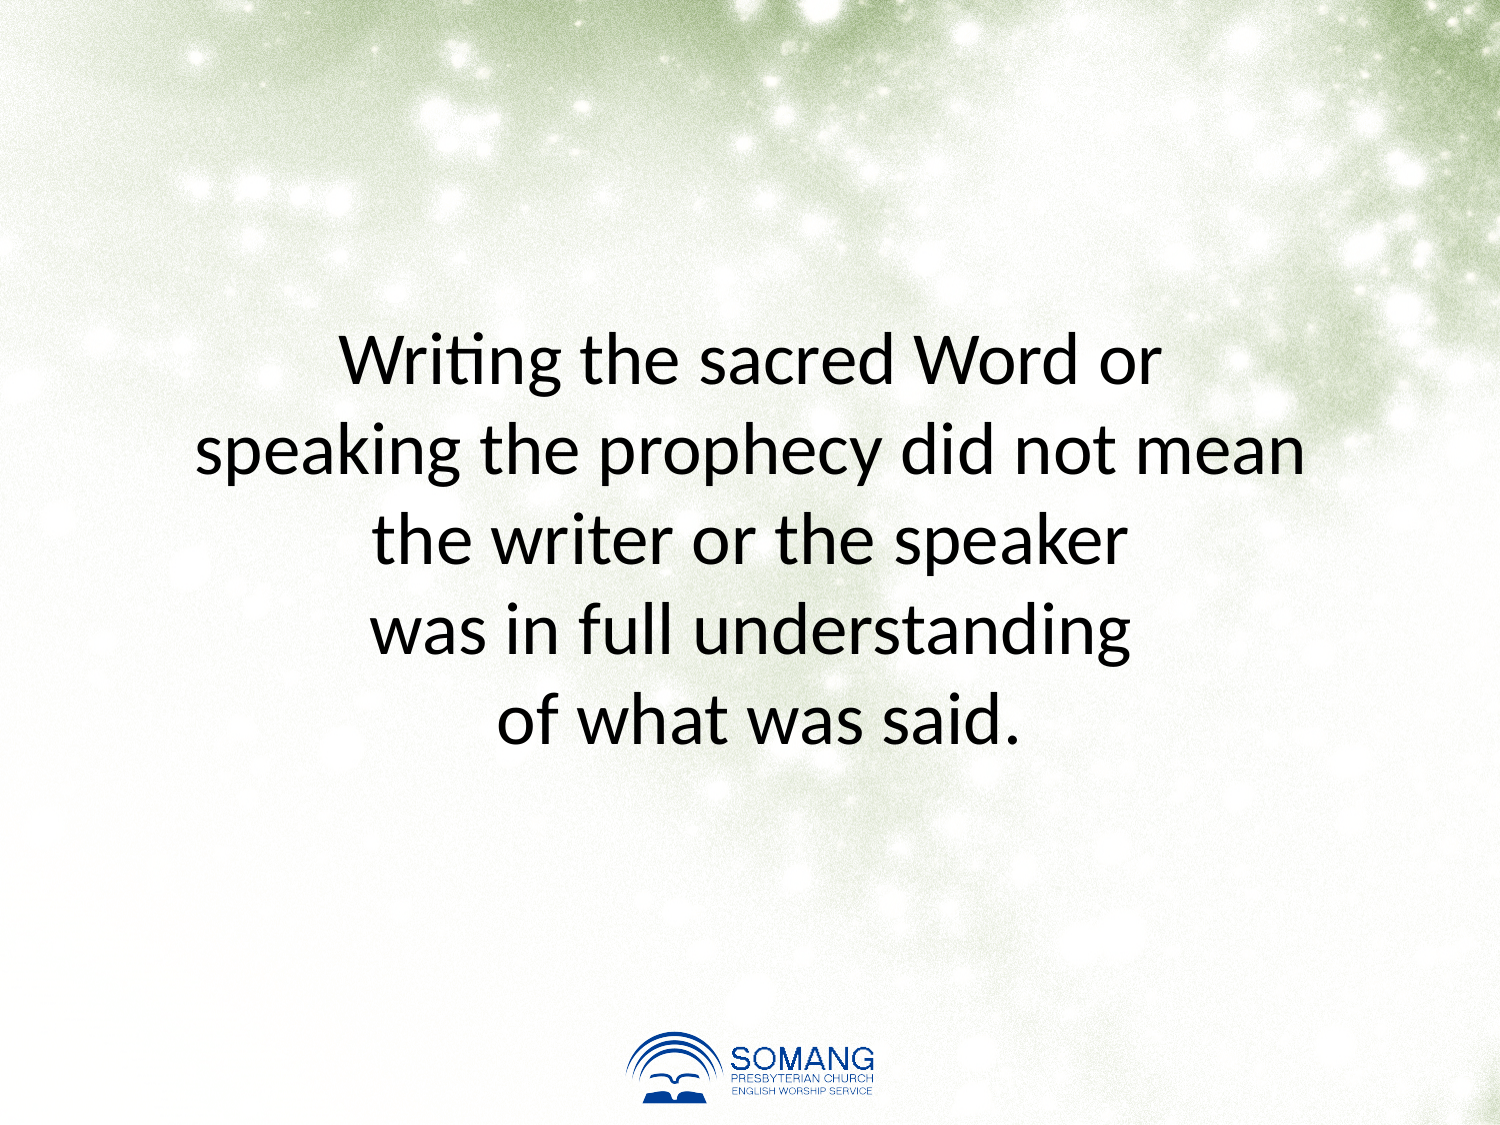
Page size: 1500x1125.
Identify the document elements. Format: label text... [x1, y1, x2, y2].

text_box Writing the sacred Word or speaking the prophecy did not mean the writer or the speaker was in full understanding of what was said. [179, 301, 1341, 812]
picture [0, 0, 1500, 1125]
